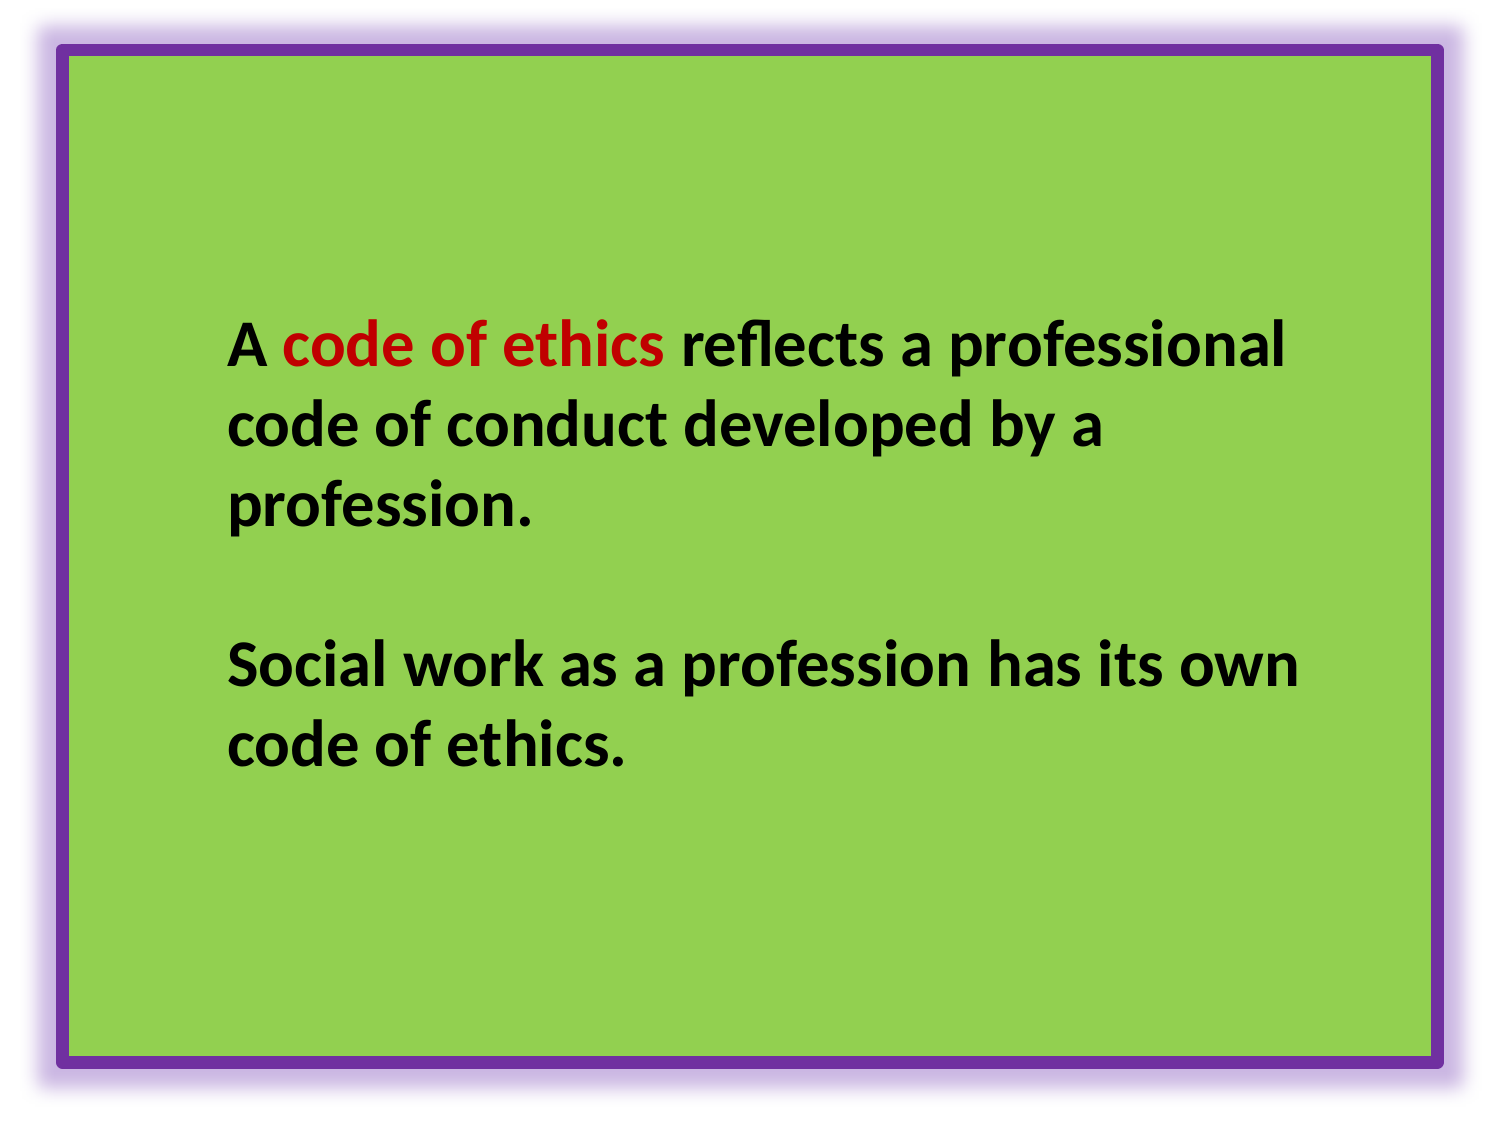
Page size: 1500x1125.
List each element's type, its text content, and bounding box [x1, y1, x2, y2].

text_box [62, 50, 1438, 1063]
text_box A code of ethics reflects a professional code of conduct developed by a profession. Social work as a profession has its own code of ethics. [212, 212, 1325, 787]
